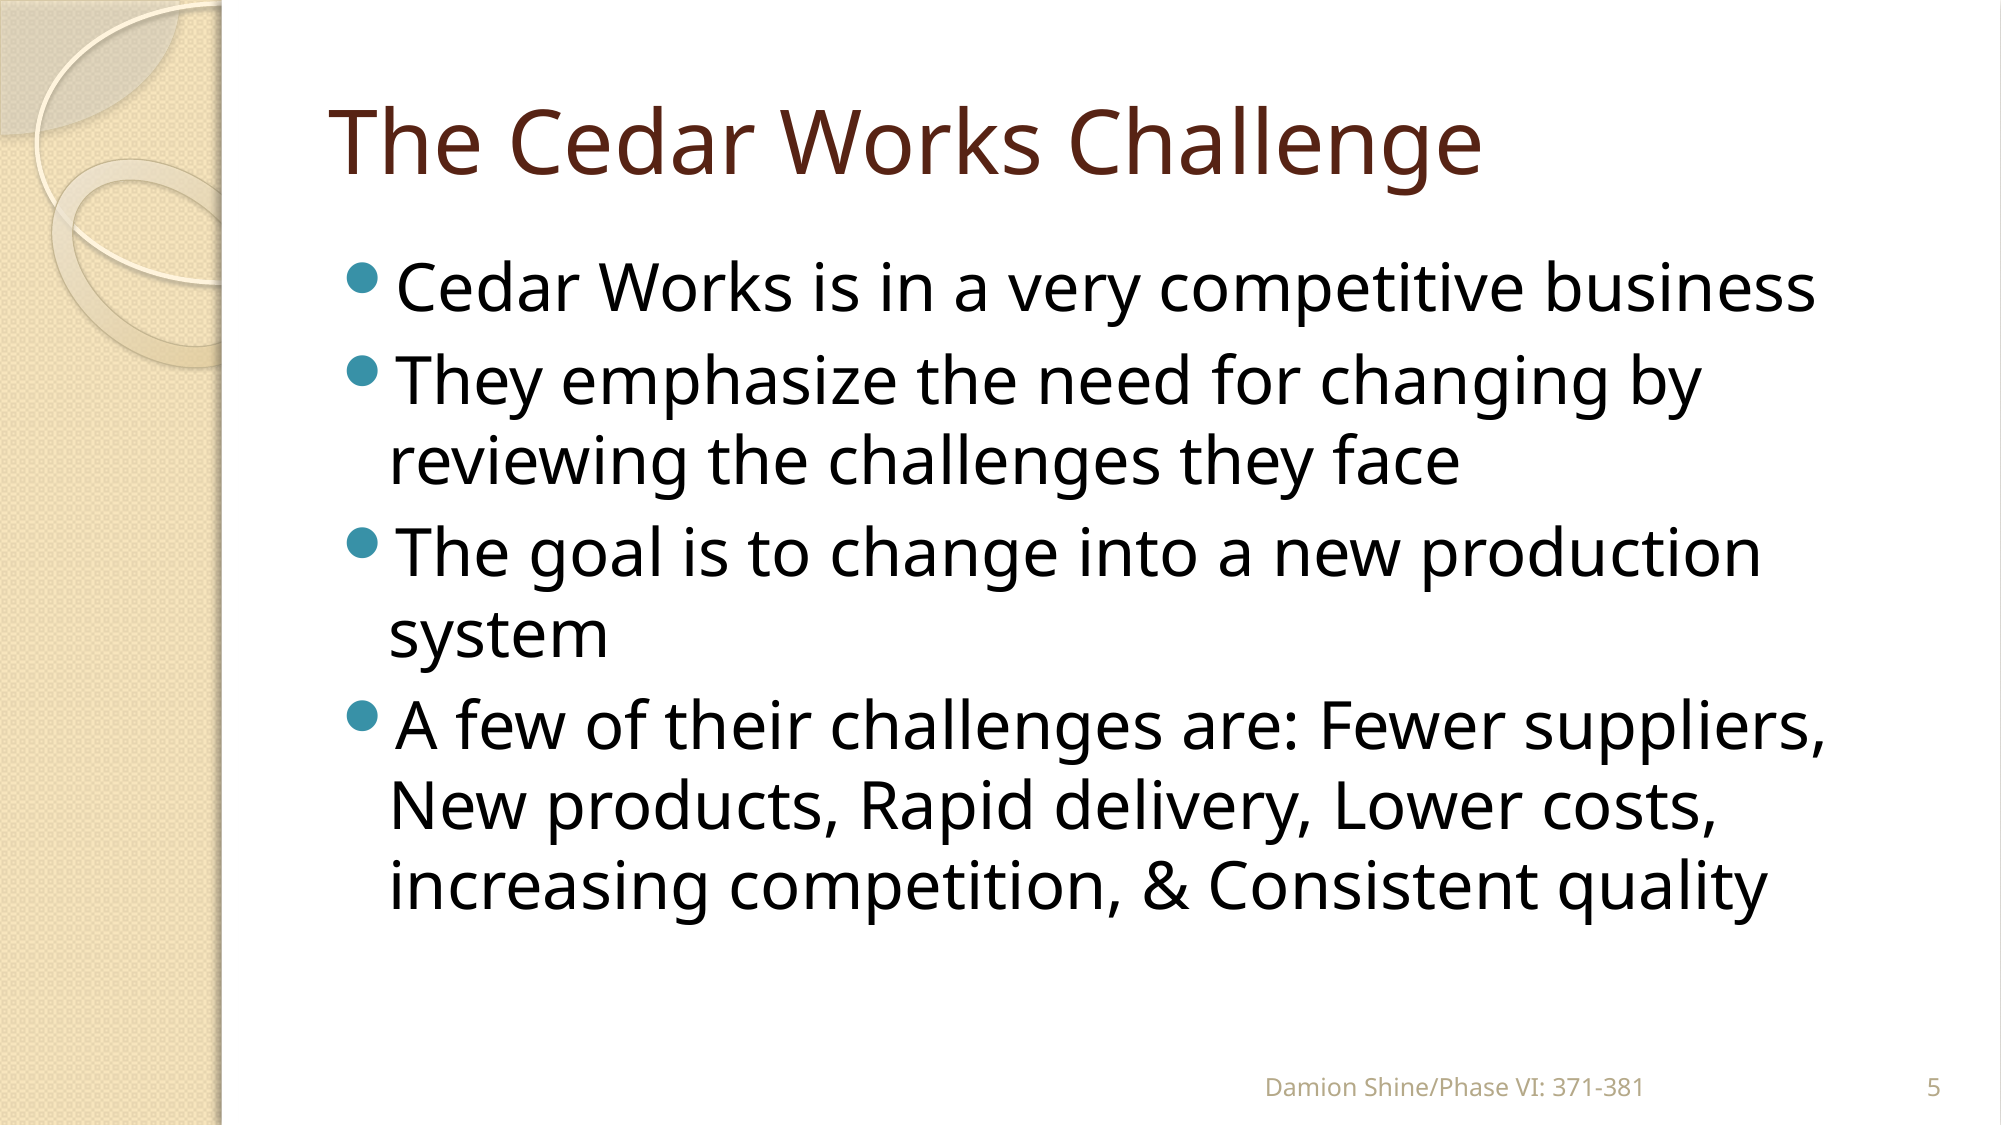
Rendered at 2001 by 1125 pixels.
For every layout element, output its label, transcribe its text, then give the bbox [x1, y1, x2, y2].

footer Damion Shine/Phase VI: 371-381 [1250, 1034, 1883, 1113]
slide_number 5 [1883, 1034, 1984, 1113]
list Cedar Works is in a very competitive business They emphasize the need for changing by reviewing the challenges they face The goal is to change into a new production system A few of their challenges are: Fewer suppliers, New products, Rapid delivery, Lower costs, increasing competition, & Consistent quality [313, 237, 1954, 1025]
title The Cedar Works Challenge [313, 45, 1954, 233]
